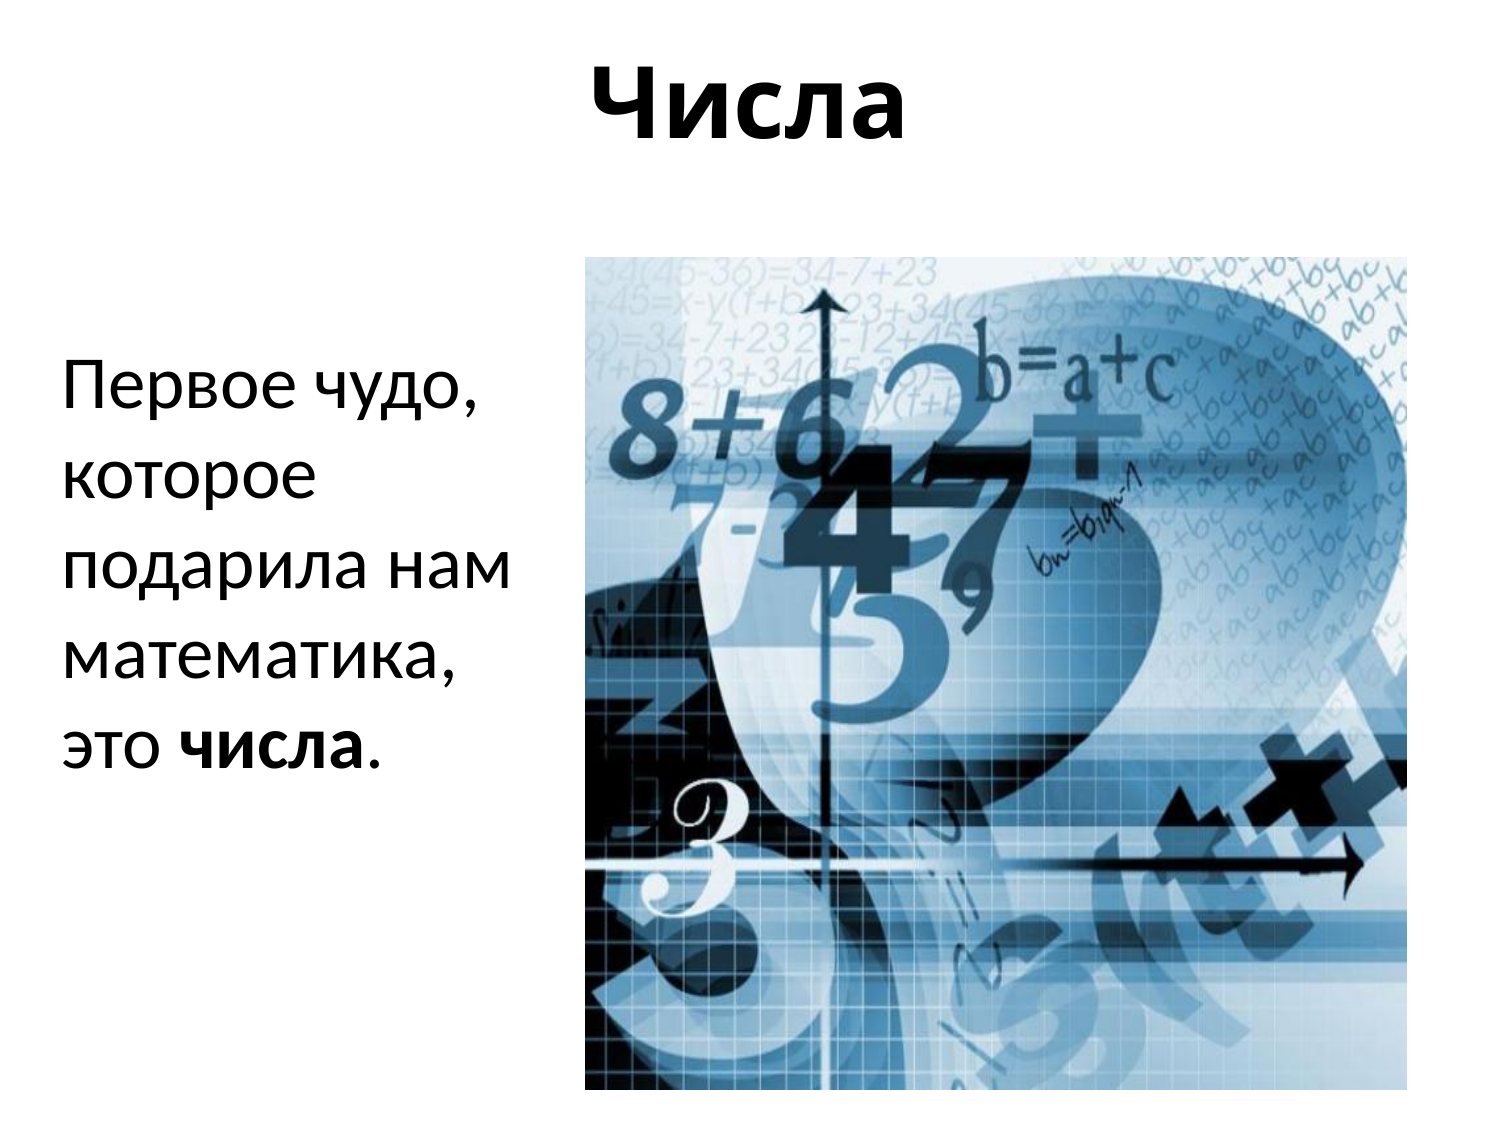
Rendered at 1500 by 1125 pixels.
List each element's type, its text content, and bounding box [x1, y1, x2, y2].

text_box Первое чудо, которое подарила нам математика, это числа. [46, 281, 551, 881]
title Числа [75, 43, 1425, 153]
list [585, 257, 1407, 1091]
